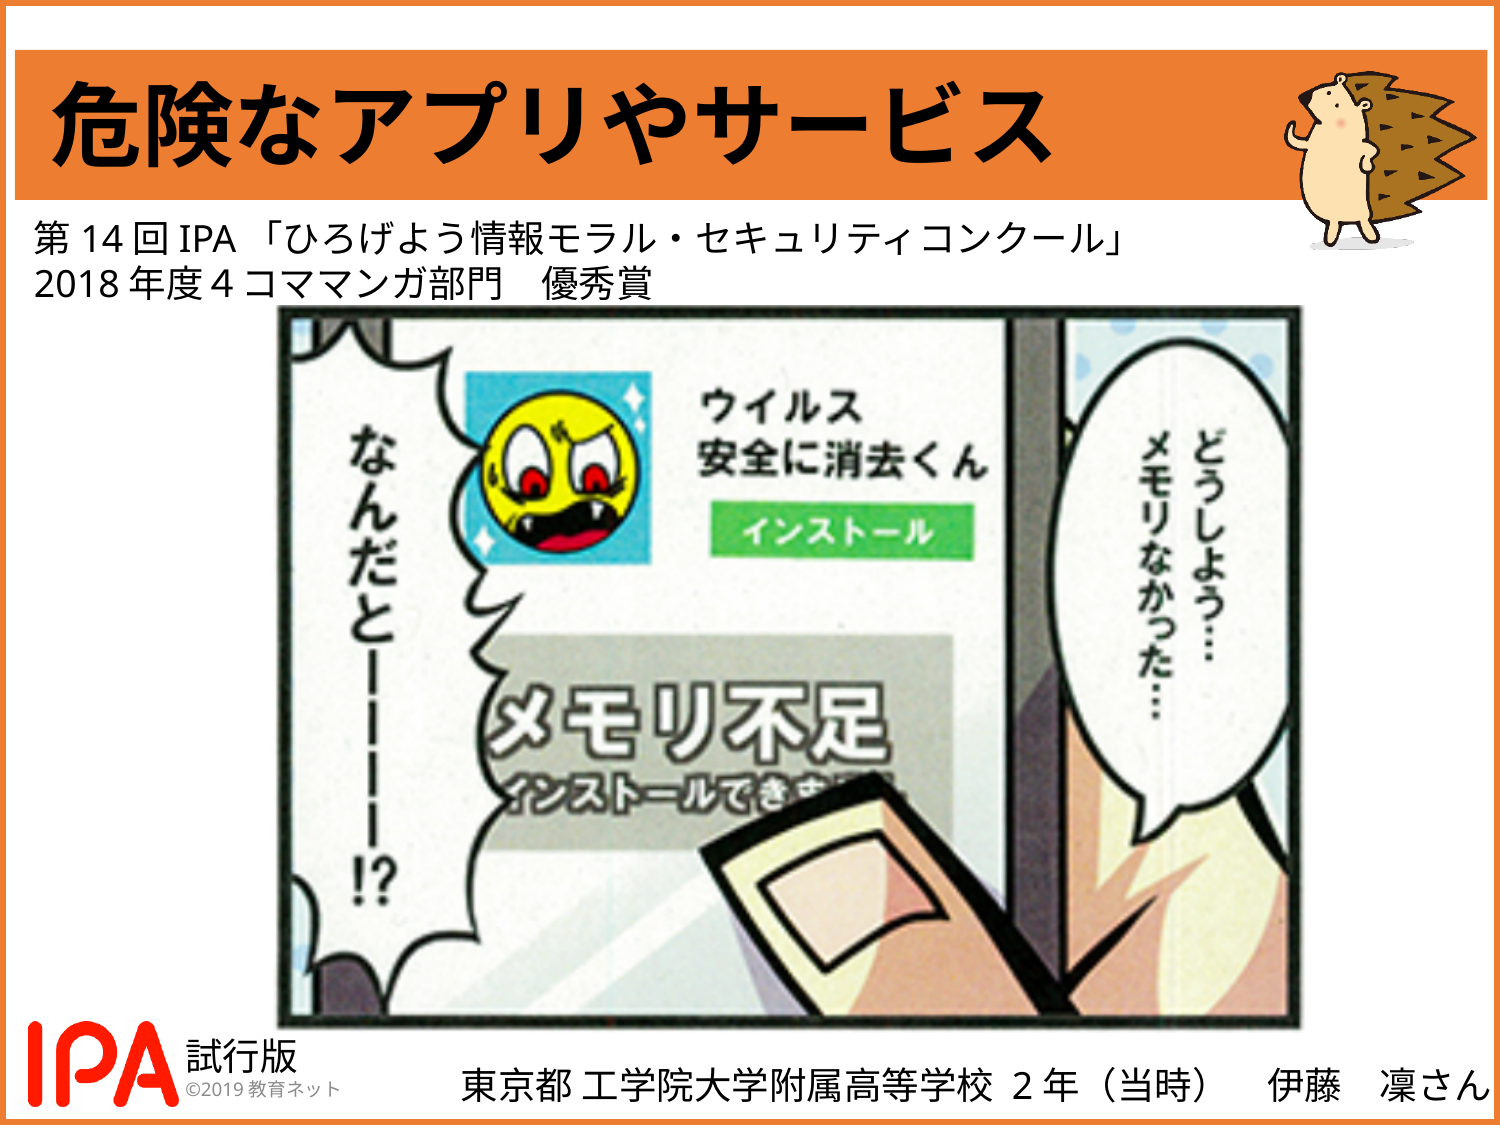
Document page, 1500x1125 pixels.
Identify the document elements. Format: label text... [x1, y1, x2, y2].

picture [1284, 71, 1477, 250]
picture [28, 1021, 179, 1107]
picture [273, 305, 1307, 1033]
text_box 東京都 工学院大学附属高等学校 2年（当時） 伊藤 凜さん [446, 1054, 1500, 1115]
title 危険なアプリやサービス [35, 65, 1341, 195]
text_box 第14回IPA「ひろげよう情報モラル・セキュリティコンクール」 2018年度４コママンガ部門 優秀賞 [19, 207, 1172, 313]
